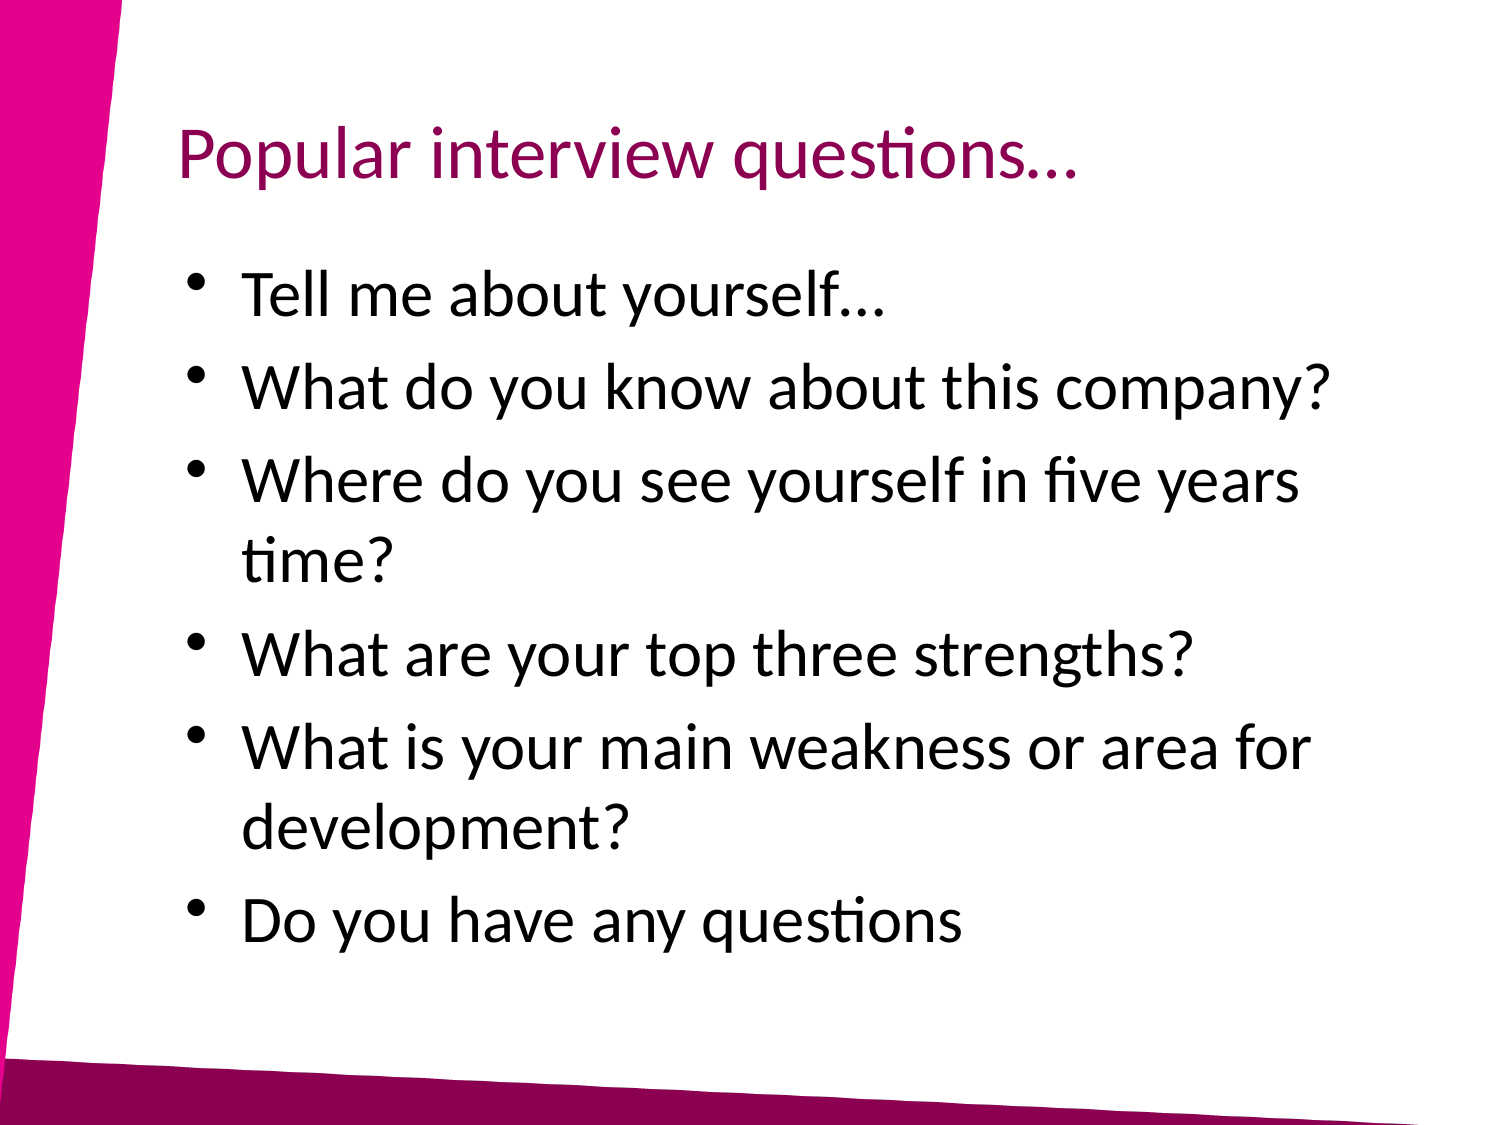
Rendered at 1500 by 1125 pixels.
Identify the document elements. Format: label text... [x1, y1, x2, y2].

title Popular interview questions… [162, 54, 1438, 243]
picture [0, 0, 1493, 1125]
list Tell me about yourself… What do you know about this company? Where do you see yourself in five years time? What are your top three strengths? What is your main weakness or area for development? Do you have any questions [170, 242, 1473, 918]
